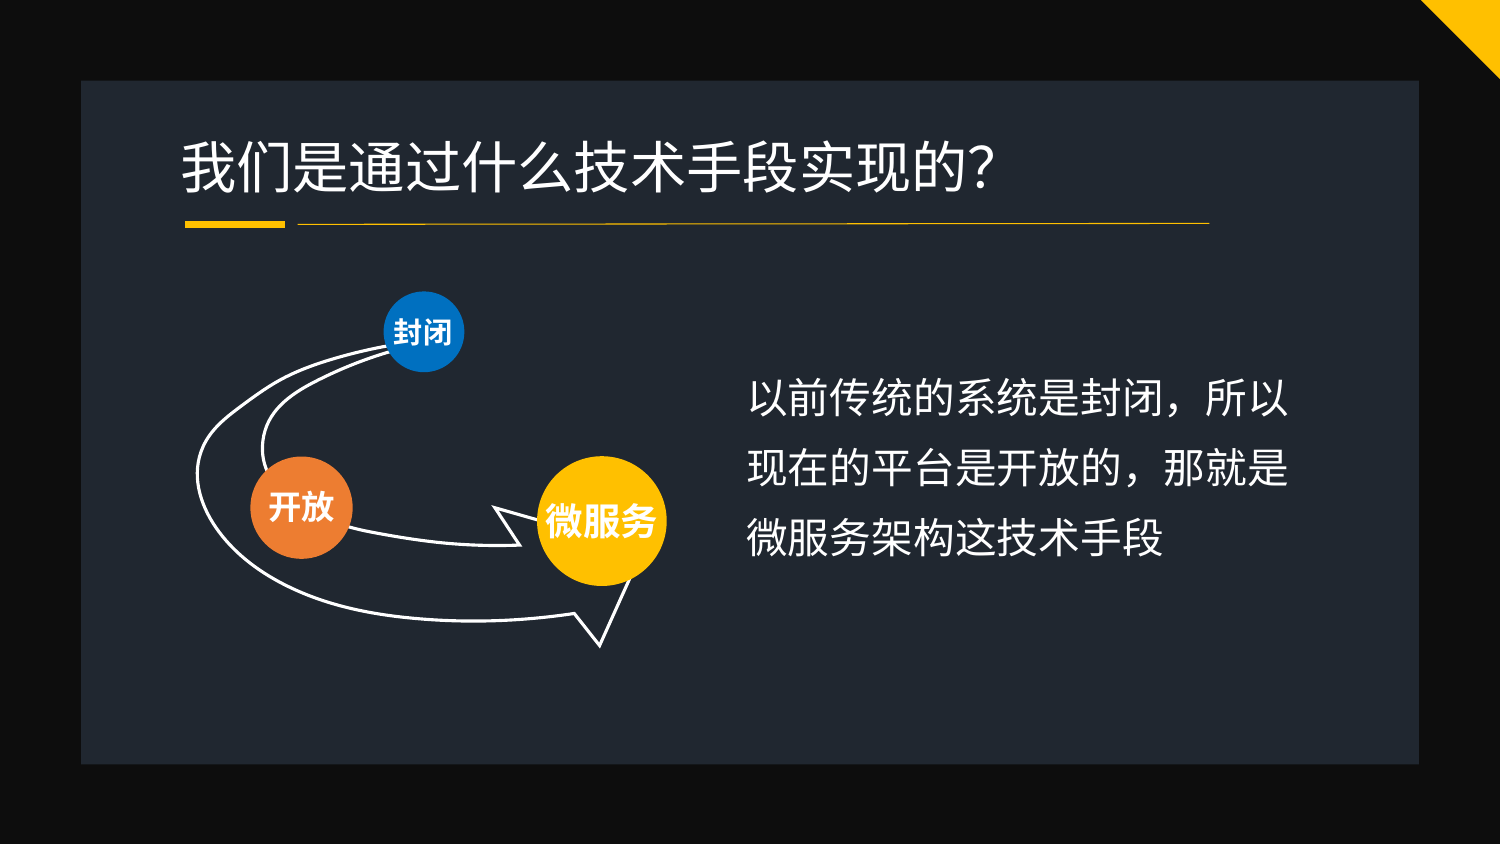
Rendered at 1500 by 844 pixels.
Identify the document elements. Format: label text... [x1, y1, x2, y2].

text_box [392, 357, 456, 373]
text_box 我们是通过什么技术手段实现的？ [165, 124, 1039, 207]
text_box [196, 346, 631, 648]
text_box [392, 291, 456, 306]
text_box 开放 [253, 478, 350, 534]
text_box [544, 456, 659, 490]
text_box [1419, 0, 1500, 81]
text_box 微服务 [530, 490, 674, 551]
text_box 以前传统的系统是封闭，所以现在的平台是开放的，那就是微服务架构这技术手段 [731, 344, 1331, 570]
text_box [259, 456, 344, 478]
text_box [257, 534, 346, 559]
text_box [80, 80, 1420, 766]
text_box 封闭 [379, 306, 468, 357]
text_box [544, 551, 660, 586]
